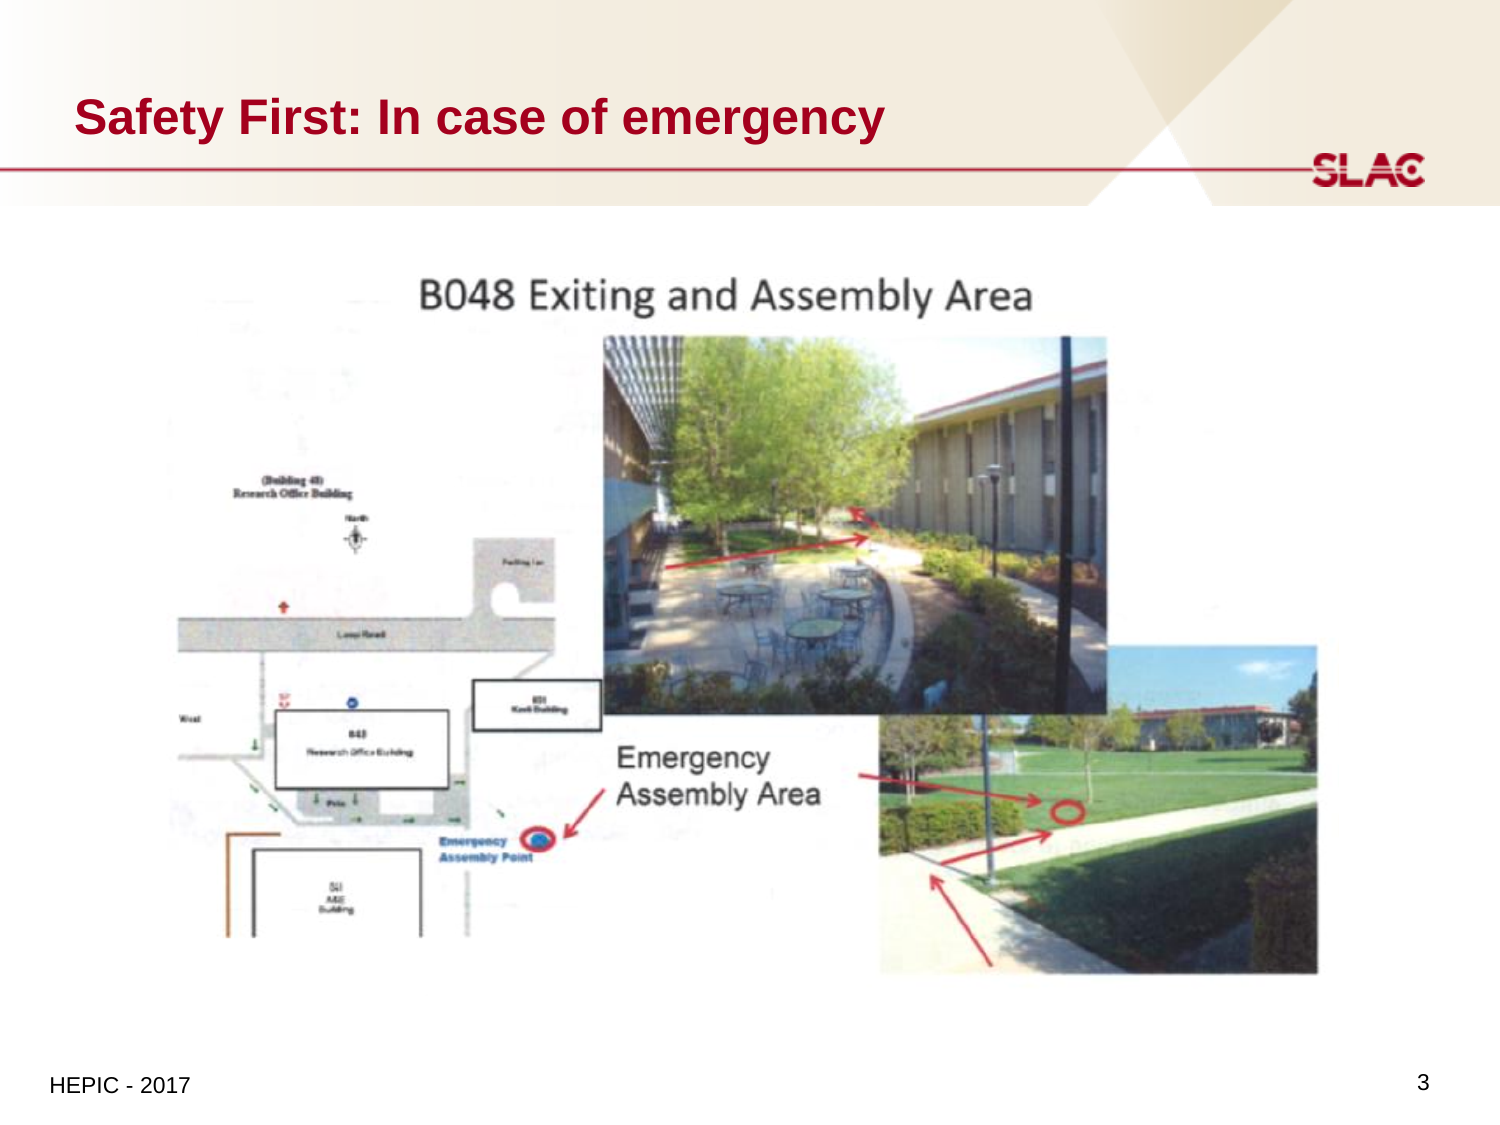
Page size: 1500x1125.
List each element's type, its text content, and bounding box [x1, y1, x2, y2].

title Safety First: In case of emergency [74, 21, 1404, 145]
picture [0, 0, 1500, 1125]
slide_number 3 [1405, 1036, 1458, 1125]
